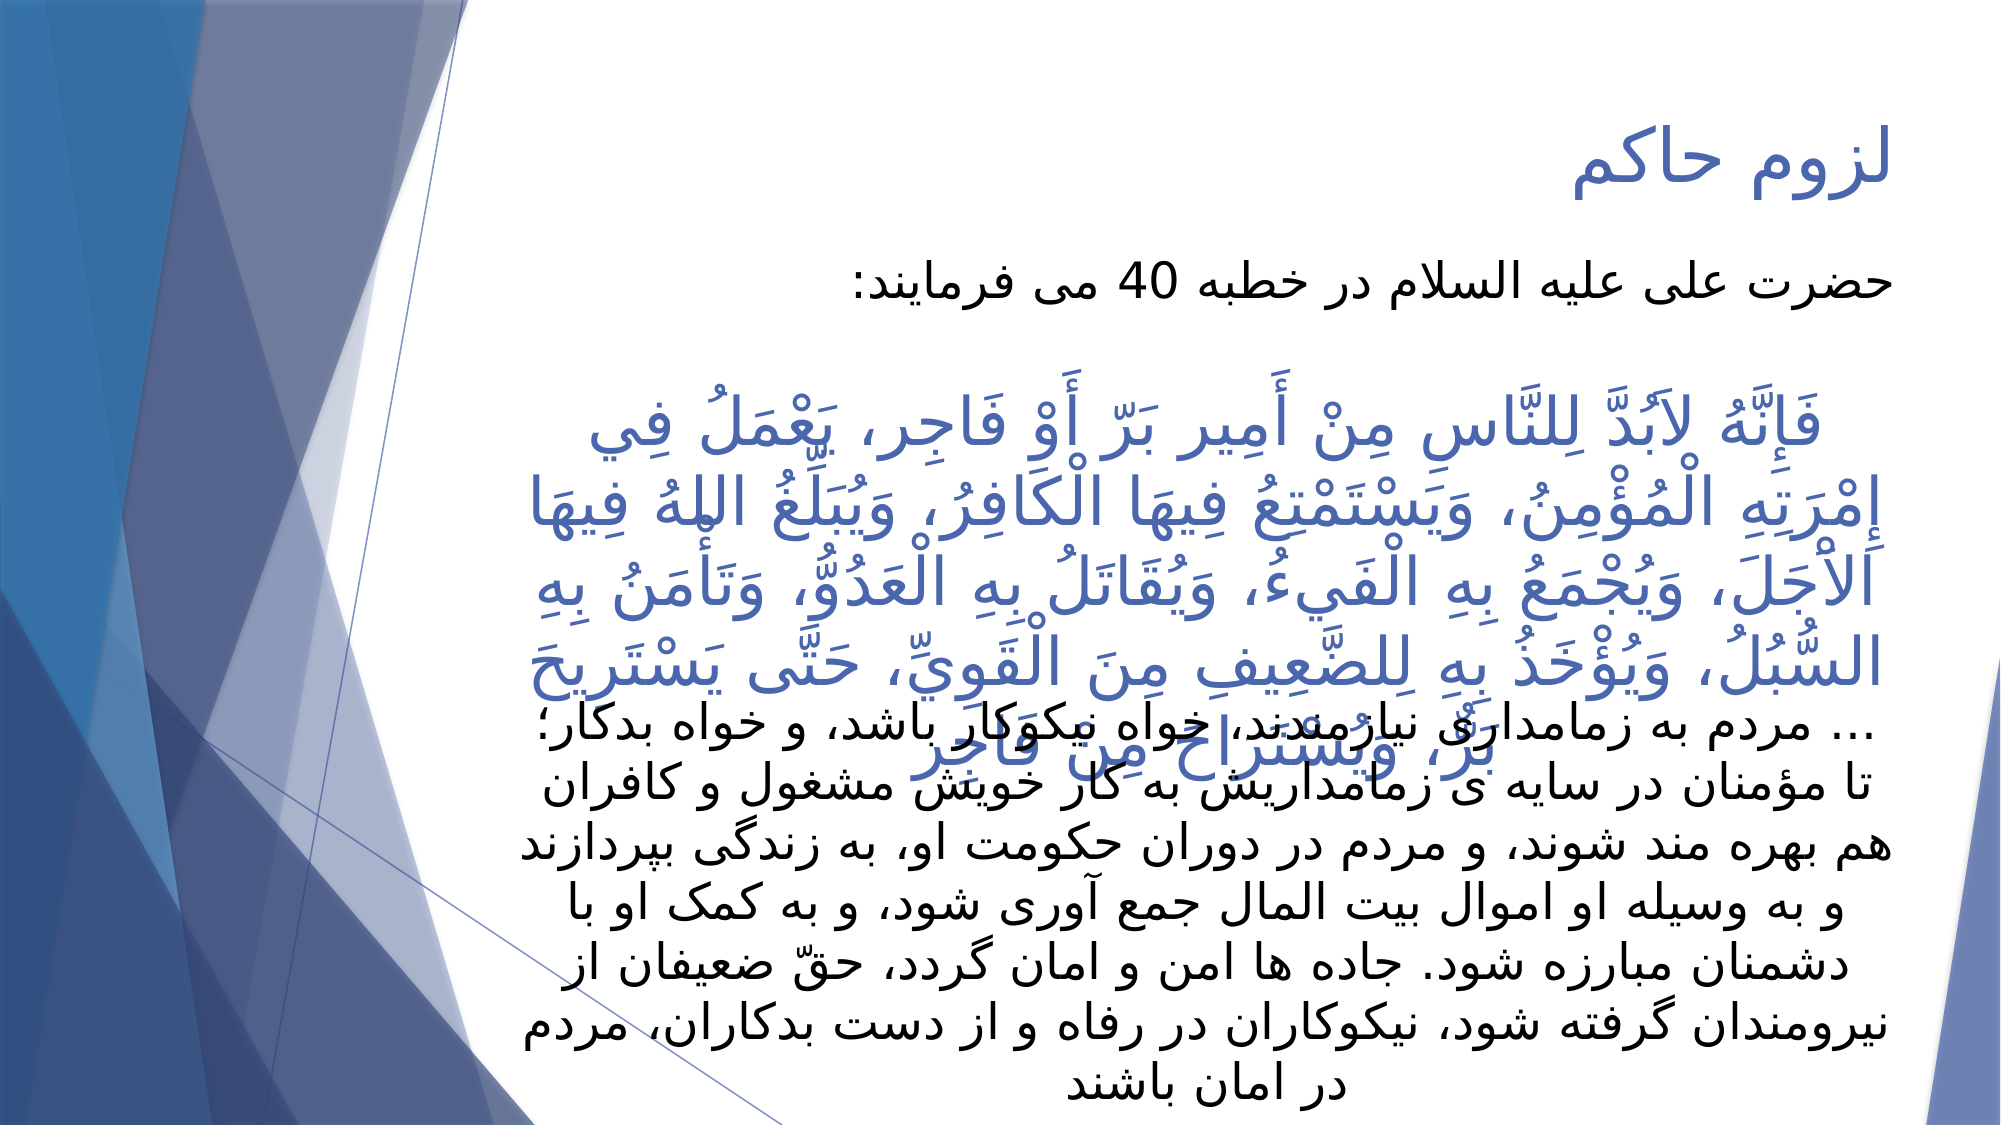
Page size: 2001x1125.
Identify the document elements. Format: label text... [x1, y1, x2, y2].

list حضرت علی علیه السلام در خطبه 40 می فرمایند: [500, 241, 1911, 362]
list ... مردم به زمامداری نیازمندند، خواه نیکوکار باشد، و خواه بدکار؛ تا مؤمنان در سایه ی زمامداریش به کار خویش مشغول و کافران هم بهره مند شوند، و مردم در دوران حکومت او، به زندگی بپردازند و به وسیله او اموال بیت المال جمع آوری شود، و به کمک او با دشمنان مبارزه شود. جاده ها امن و امان گردد، حقّ ضعیفان از نیرومندان گرفته شود، نیکوکاران در رفاه و از دست بدکاران، مردم در امان باشند [500, 682, 1914, 992]
list فَإِنَّهُ لاَبُدَّ لِلنَّاسِ مِنْ أَمِير بَرّ أَوْ فَاجِر، يَعْمَلُ فِي إِمْرَتِهِ الْمُؤْمِنُ، وَيَسْتَمْتِعُ فِيهَا الْكَافِرُ، وَيُبَلِّغُ اللهُ فِيهَا الاَْجَلَ، وَيُجْمَعُ بِهِ الْفَيءُ، وَيُقَاتَلُ بِهِ الْعَدُوُّ، وَتَأْمَنُ بِهِ السُّبُلُ، وَيُؤْخَذُ بِهِ لِلضَّعِيفِ مِنَ الْقَوِيِّ، حَتَّى يَسْتَرِيحَ بَرٌّ، وَيُسْتَرَاحَ مِنْ فَاجِر [501, 371, 1912, 675]
title لزوم حاکم [501, 99, 1912, 231]
